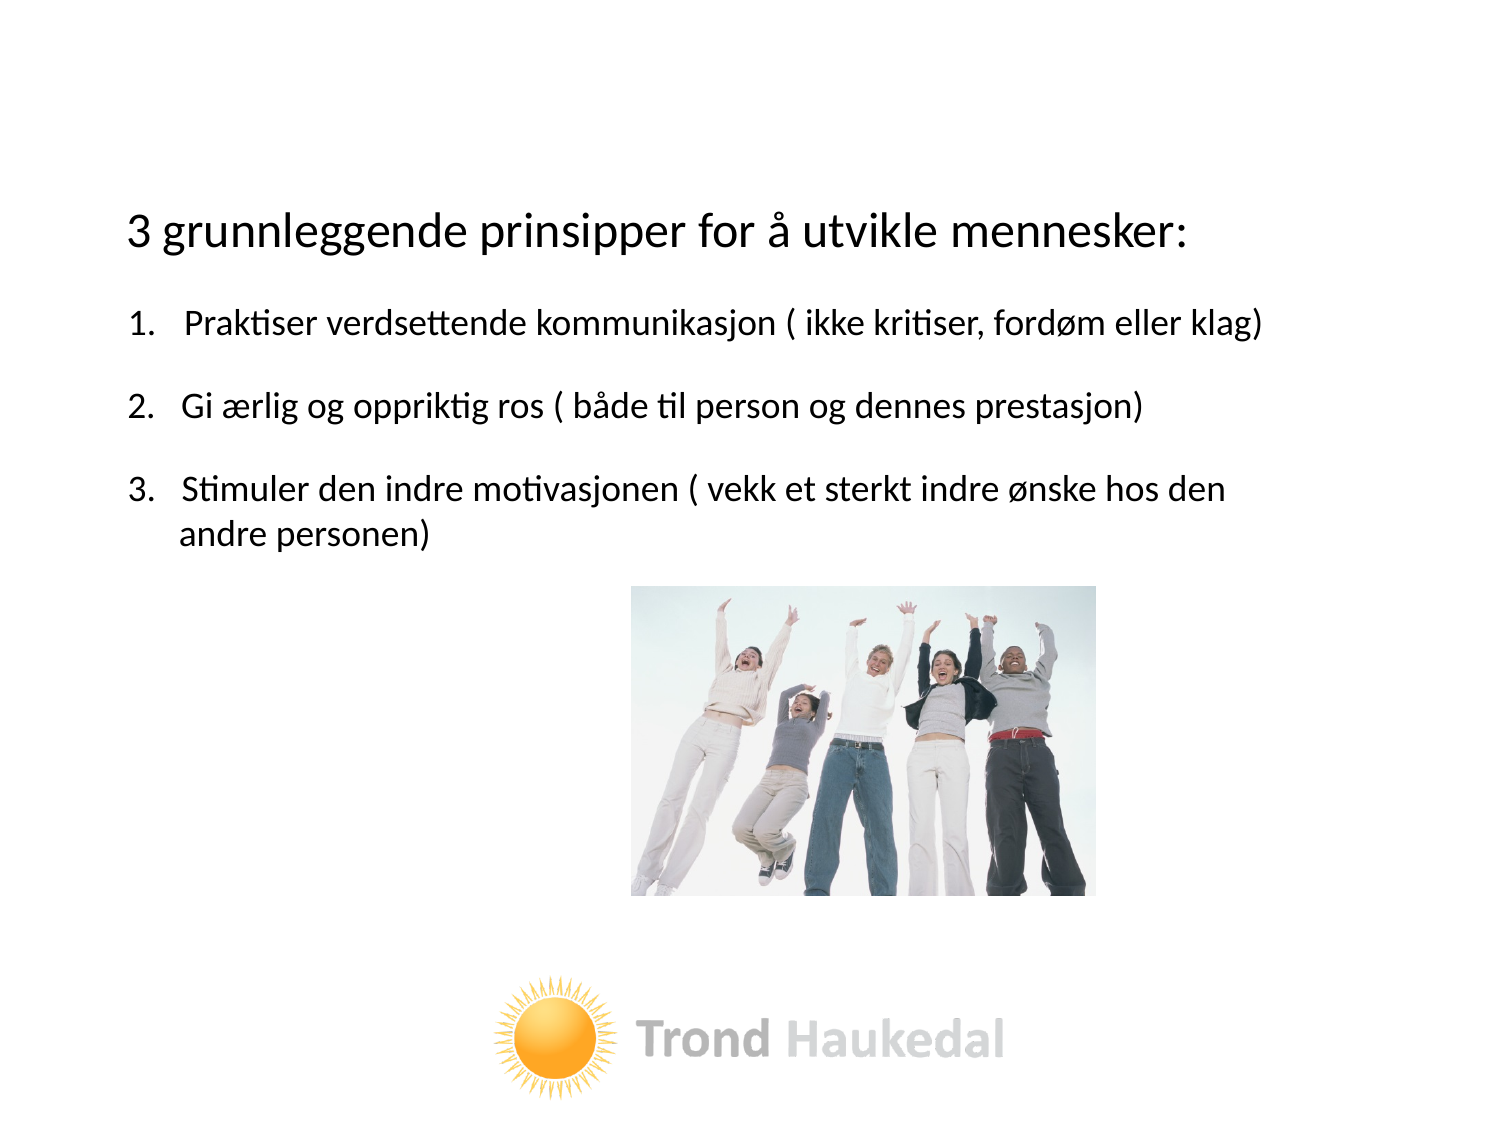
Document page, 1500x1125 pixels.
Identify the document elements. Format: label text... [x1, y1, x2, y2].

text_box 2. Gi ærlig og oppriktig ros ( både til person og dennes prestasjon) [112, 373, 1161, 479]
text_box 3 grunnleggende prinsipper for å utvikle mennesker: [111, 189, 1205, 265]
text_box 3. Stimuler den indre motivasjonen ( vekk et sterkt indre ønske hos den andre personen) [113, 456, 1251, 606]
text_box Praktiser verdsettende kommunikasjon ( ikke kritiser, fordøm eller klag) [113, 290, 1280, 351]
picture [241, 585, 1259, 1125]
